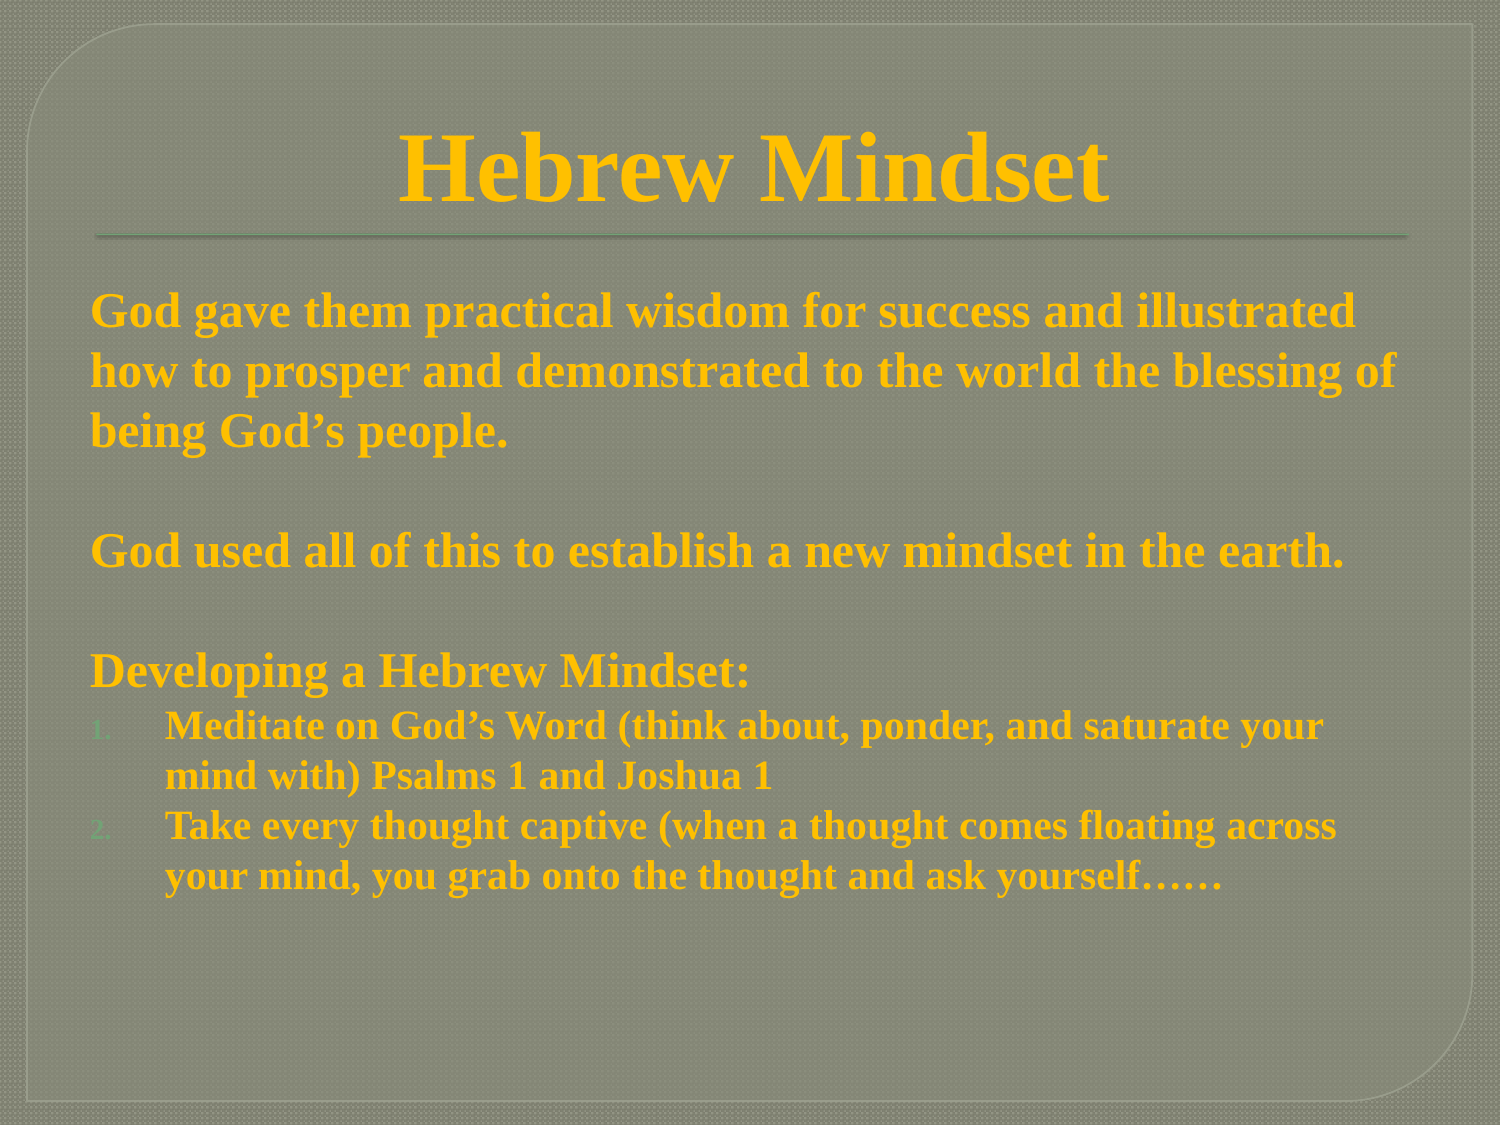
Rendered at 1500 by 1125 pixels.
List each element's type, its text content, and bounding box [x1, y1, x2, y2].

title Hebrew Mindset [75, 41, 1425, 230]
list God gave them practical wisdom for success and illustrated how to prosper and demonstrated to the world the blessing of being God’s people. God used all of this to establish a new mindset in the earth. Developing a Hebrew Mindset: Meditate on God’s Word (think about, ponder, and saturate your mind with) Psalms 1 and Joshua 1 Take every thought captive (when a thought comes floating across your mind, you grab onto the thought and ask yourself…… [75, 270, 1425, 1013]
